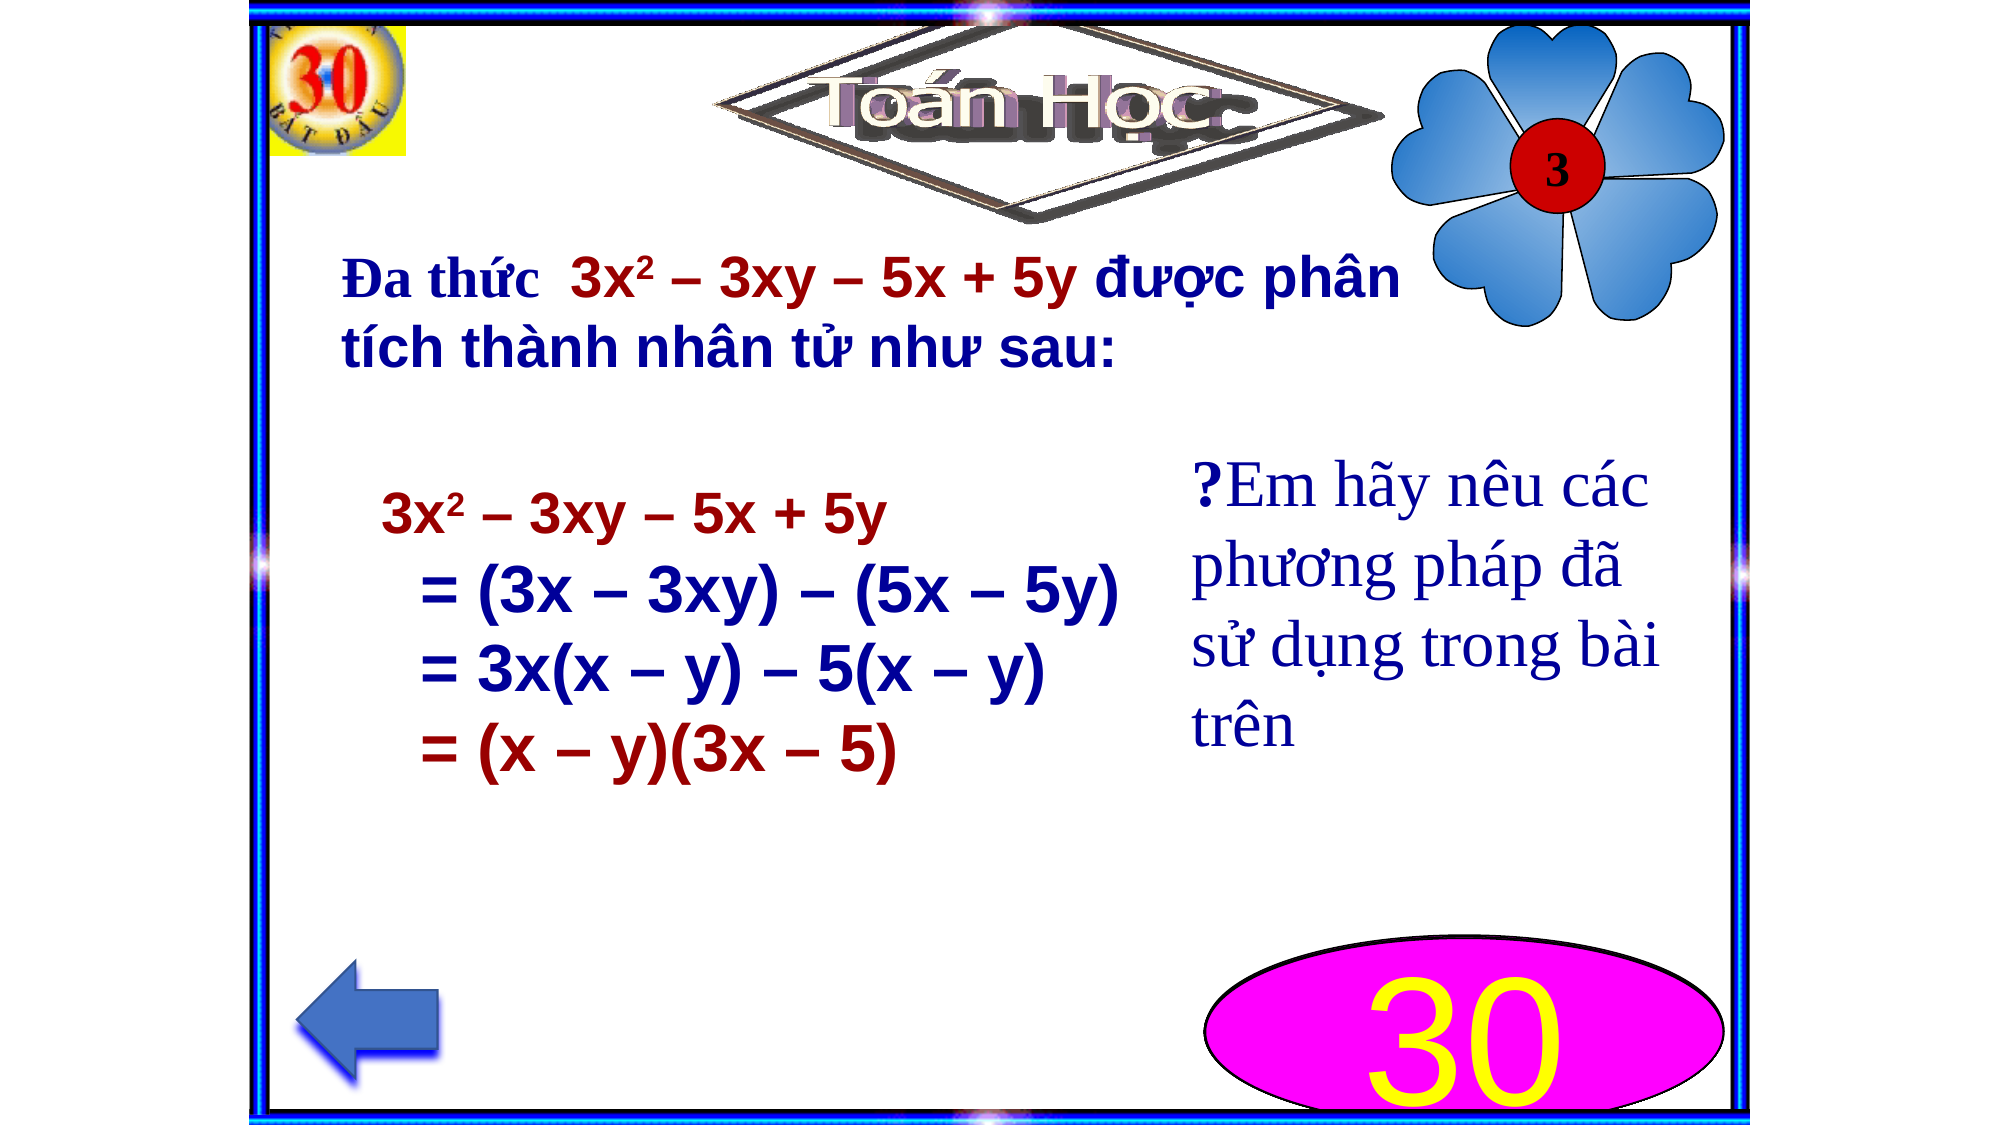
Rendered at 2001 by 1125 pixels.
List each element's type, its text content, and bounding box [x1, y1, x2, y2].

text_box 3x2 – 3xy – 5x + 5y = (3x – 3xy) – (5x – 5y) = 3x(x – y) – 5(x – y) = (x – y)(3x – 5) [350, 486, 1538, 793]
text_box ?Em hãy nêu các phương pháp đã sử dụng trong bài trên [1177, 432, 1697, 768]
text_box 30 [1205, 938, 1724, 1109]
text_box Đa thức 3x2 – 3xy – 5x + 5y được phân tích thành nhân tử như sau: [326, 231, 1514, 486]
picture [0, 0, 2000, 1125]
text_box [295, 958, 439, 1081]
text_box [249, 27, 407, 157]
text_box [1401, 27, 1715, 315]
